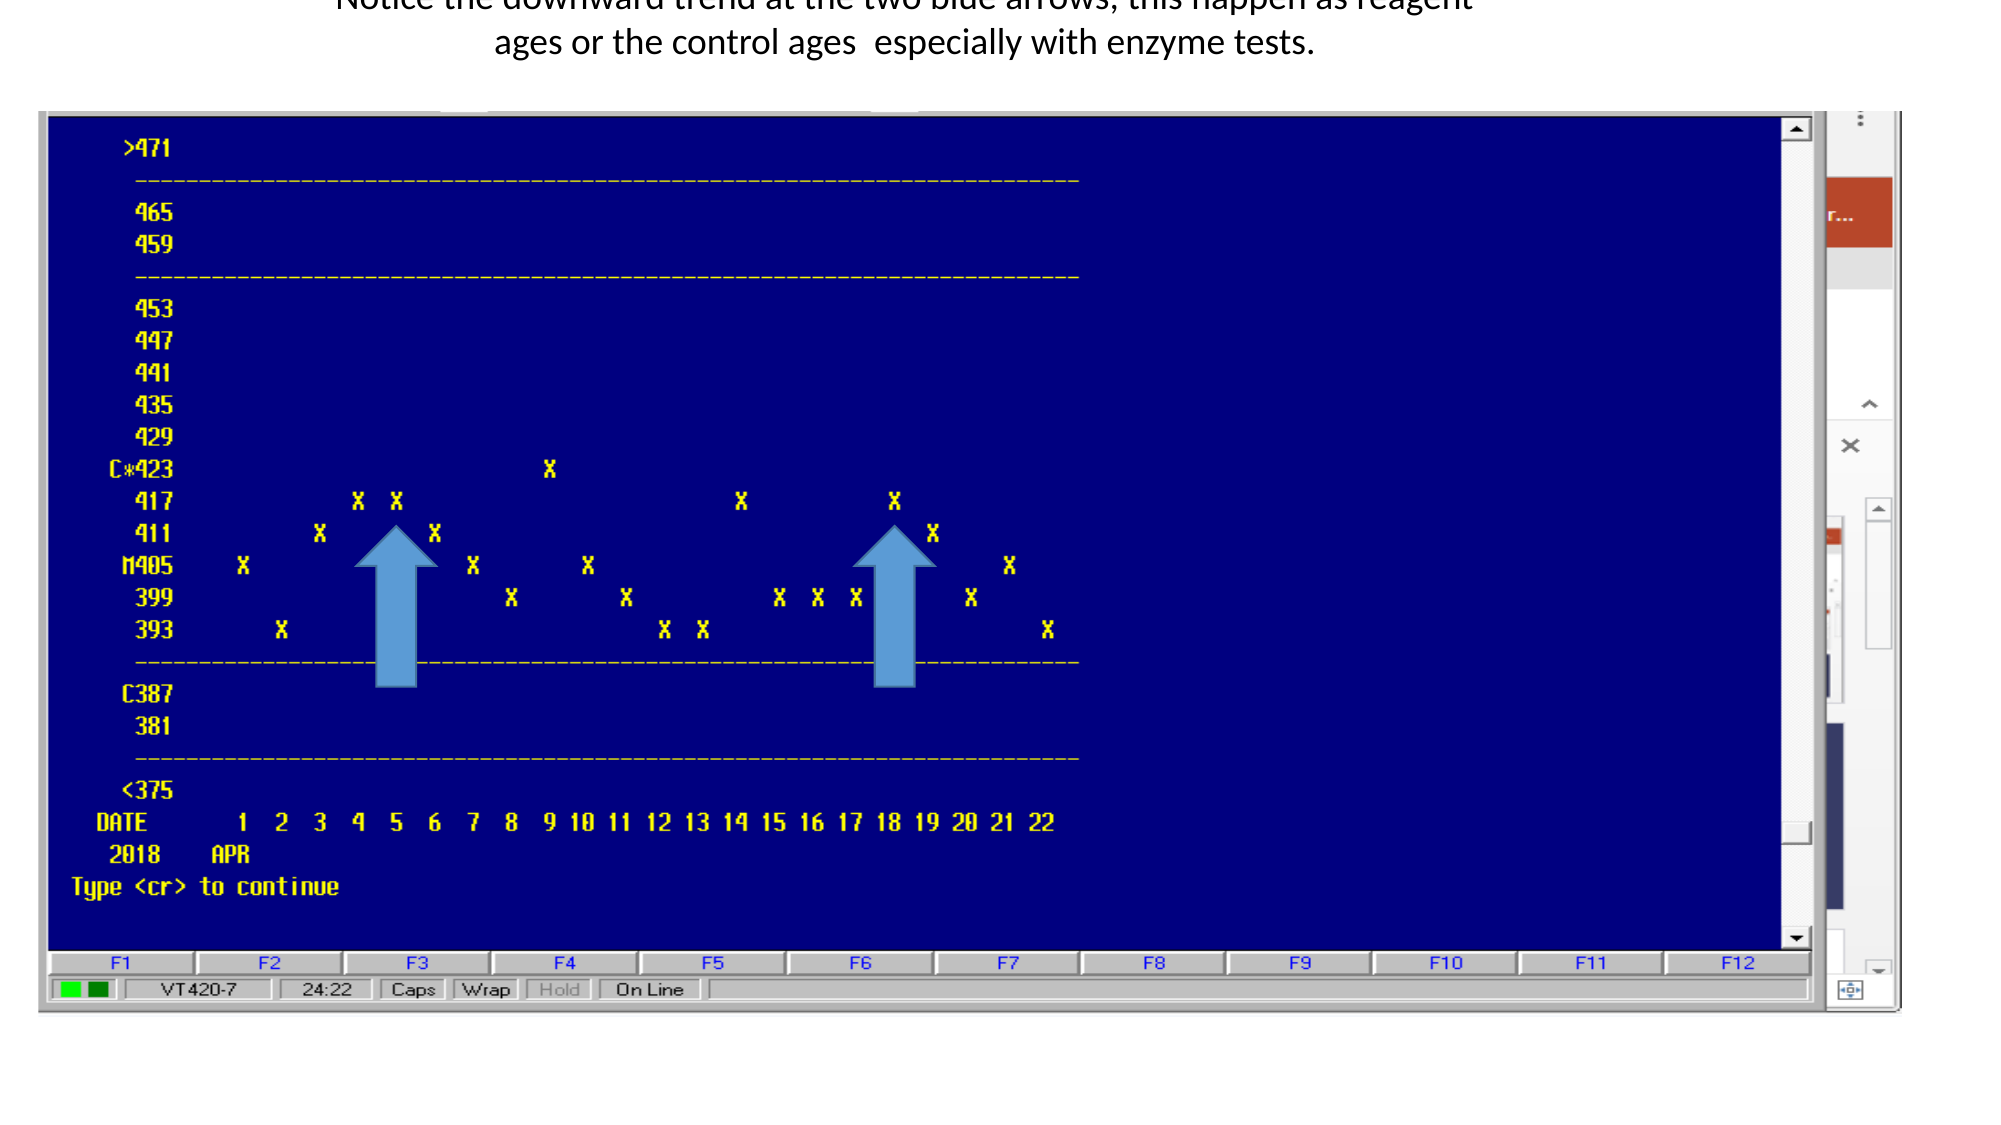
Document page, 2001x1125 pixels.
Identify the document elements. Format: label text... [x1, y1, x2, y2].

text_box Notice the downward trend at the two blue arrows, this happen as reagent ages or the control ages especially with enzyme tests. [309, 0, 1502, 111]
picture [38, 111, 1902, 1017]
